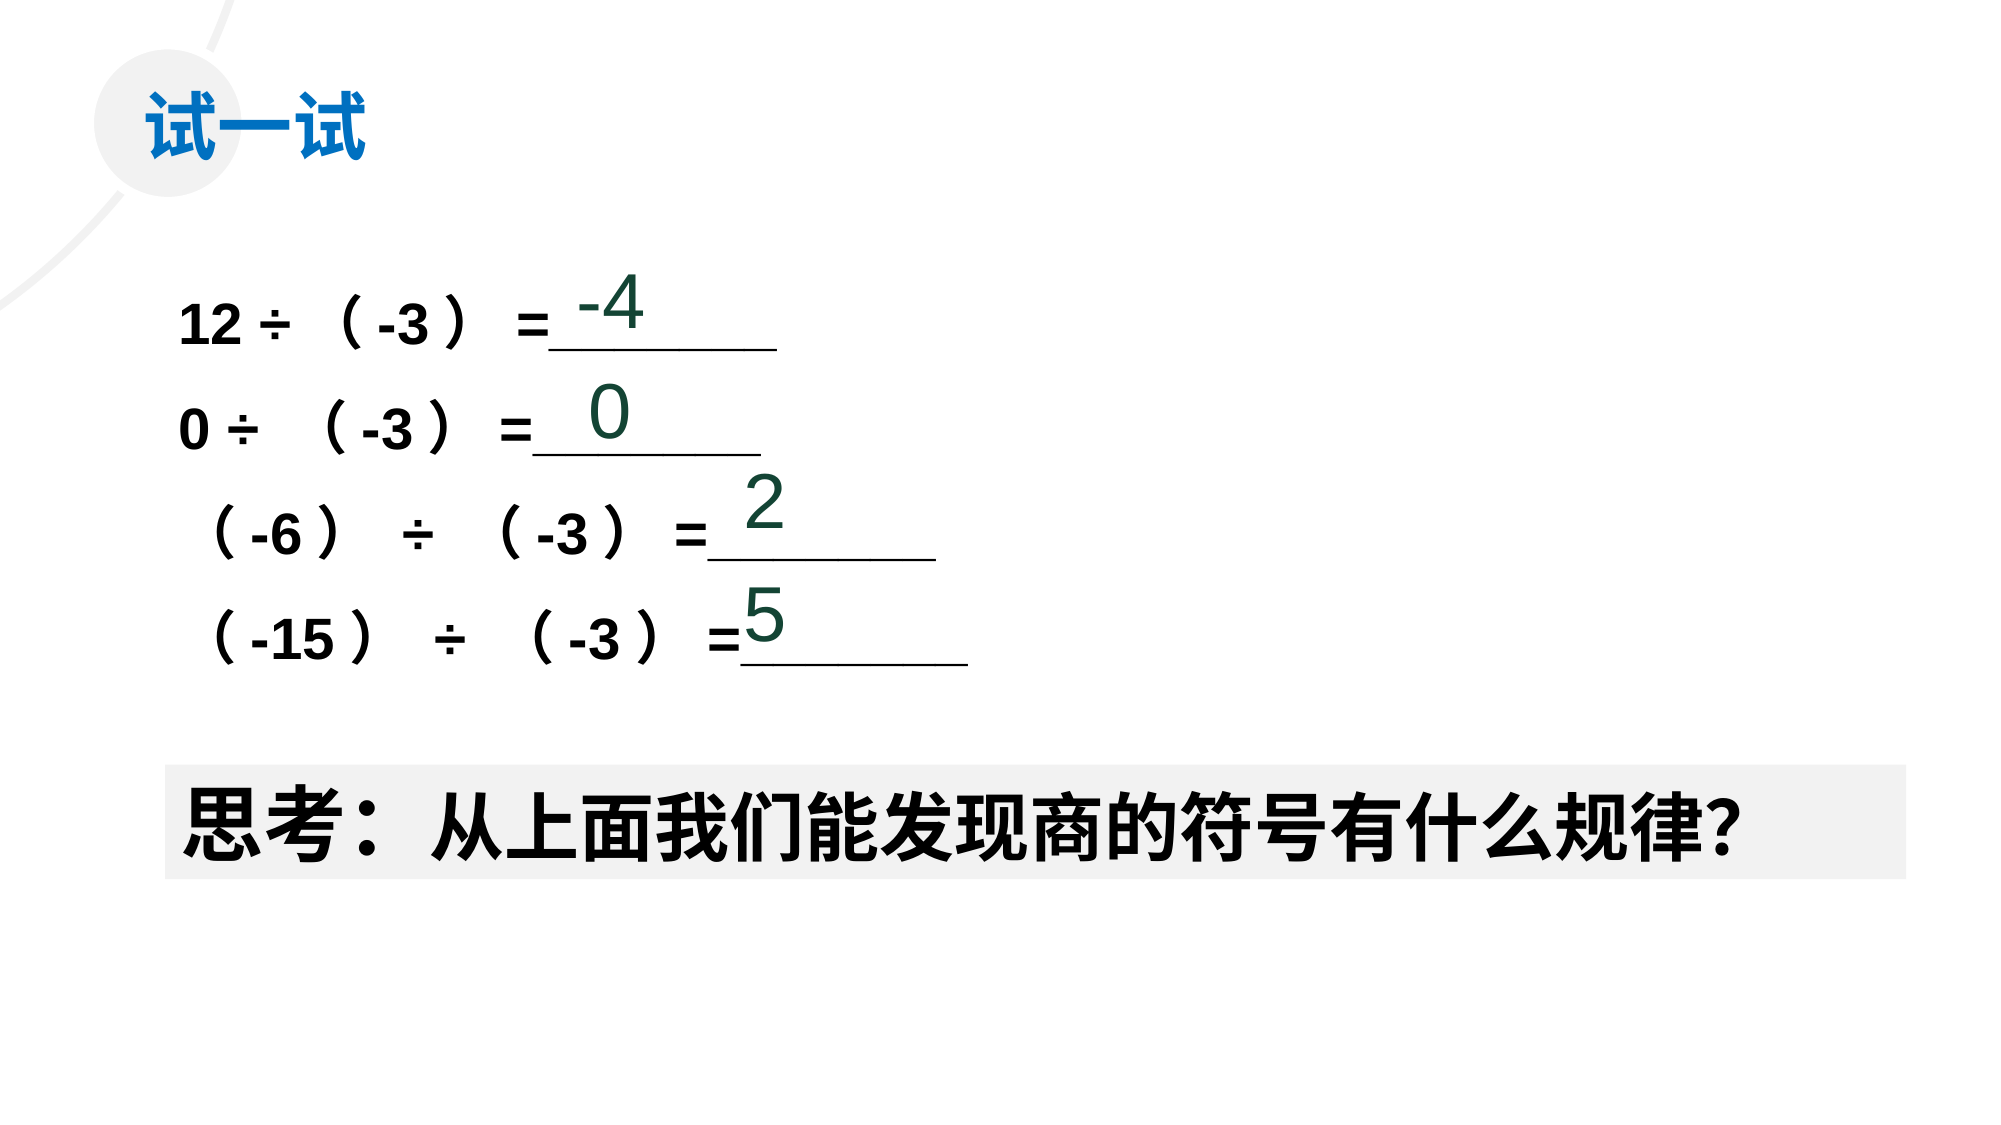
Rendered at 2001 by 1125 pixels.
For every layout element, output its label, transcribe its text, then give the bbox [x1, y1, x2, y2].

text_box 2 [729, 443, 951, 552]
text_box 思考：从上面我们能发现商的符号有什么规律？ [165, 764, 1907, 880]
text_box 5 [729, 555, 951, 664]
text_box 0 [573, 353, 796, 462]
text_box -4 [561, 243, 783, 352]
text_box 试一试 [128, 72, 967, 178]
text_box 12 ÷（-3）=_______ 0 ÷ （-3）=_______ （-6） ÷ （-3）=_______ （-15） ÷ （-3）=_______ [163, 243, 1789, 784]
